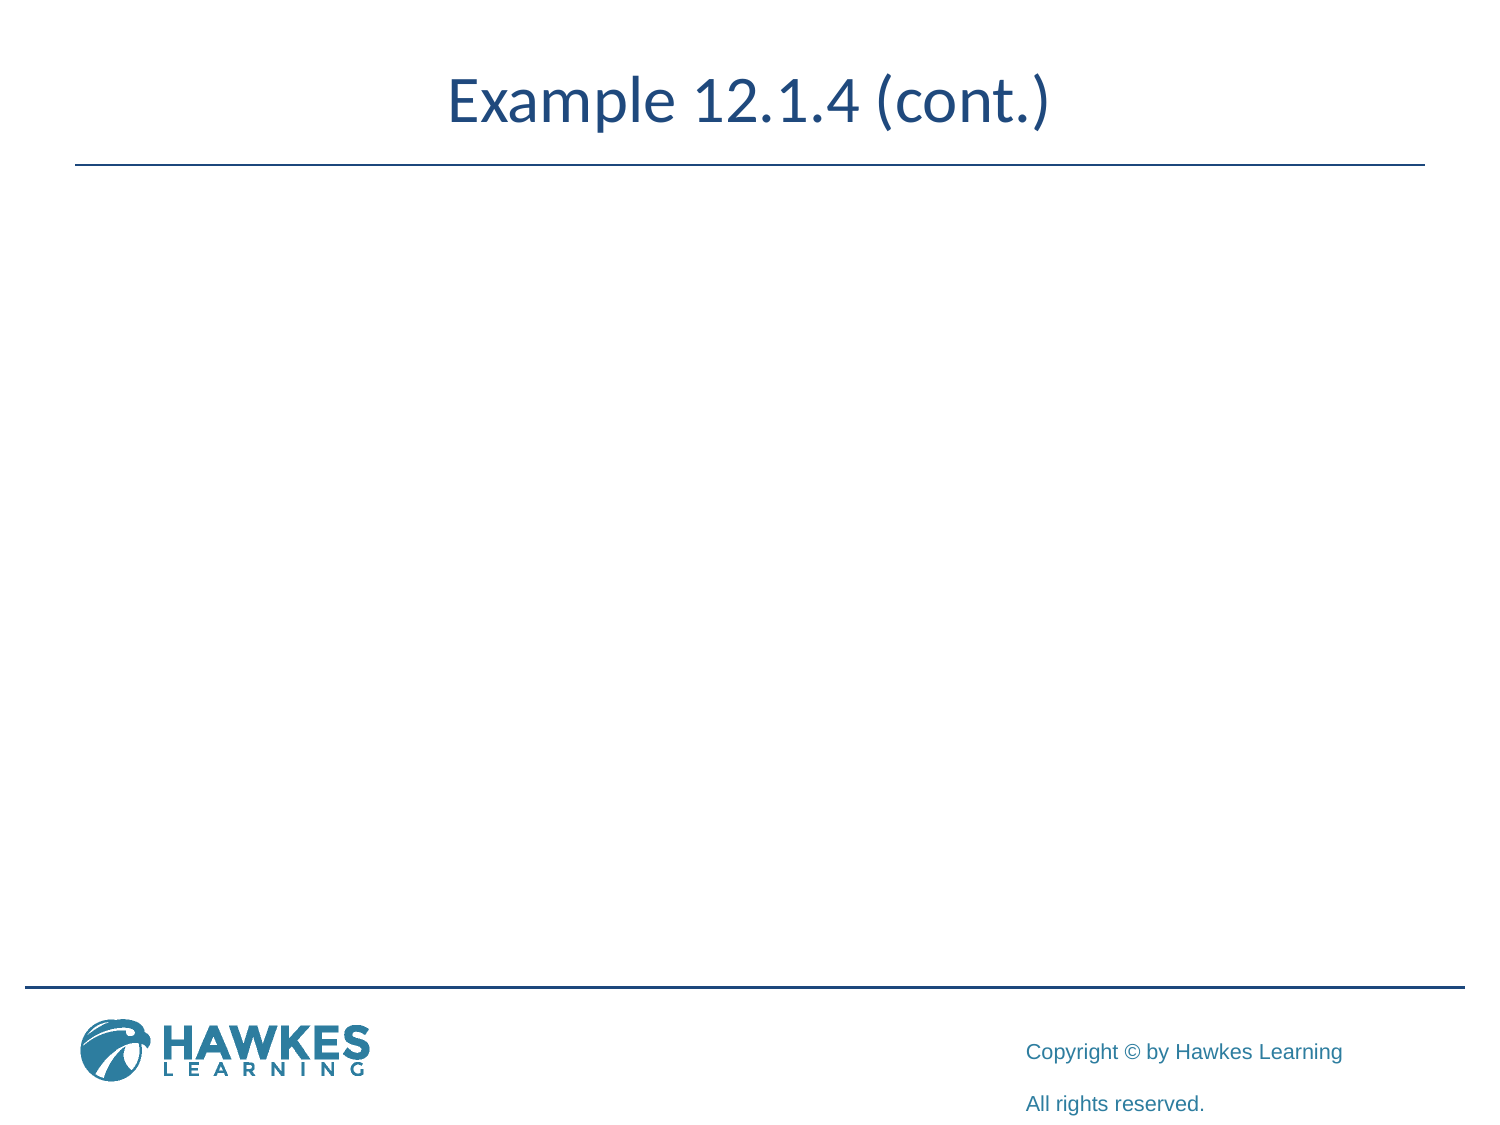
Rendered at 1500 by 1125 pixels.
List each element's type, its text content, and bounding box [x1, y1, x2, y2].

title Example 12.1.4 (cont.) [75, 29, 1425, 180]
picture [75, 1012, 375, 1088]
